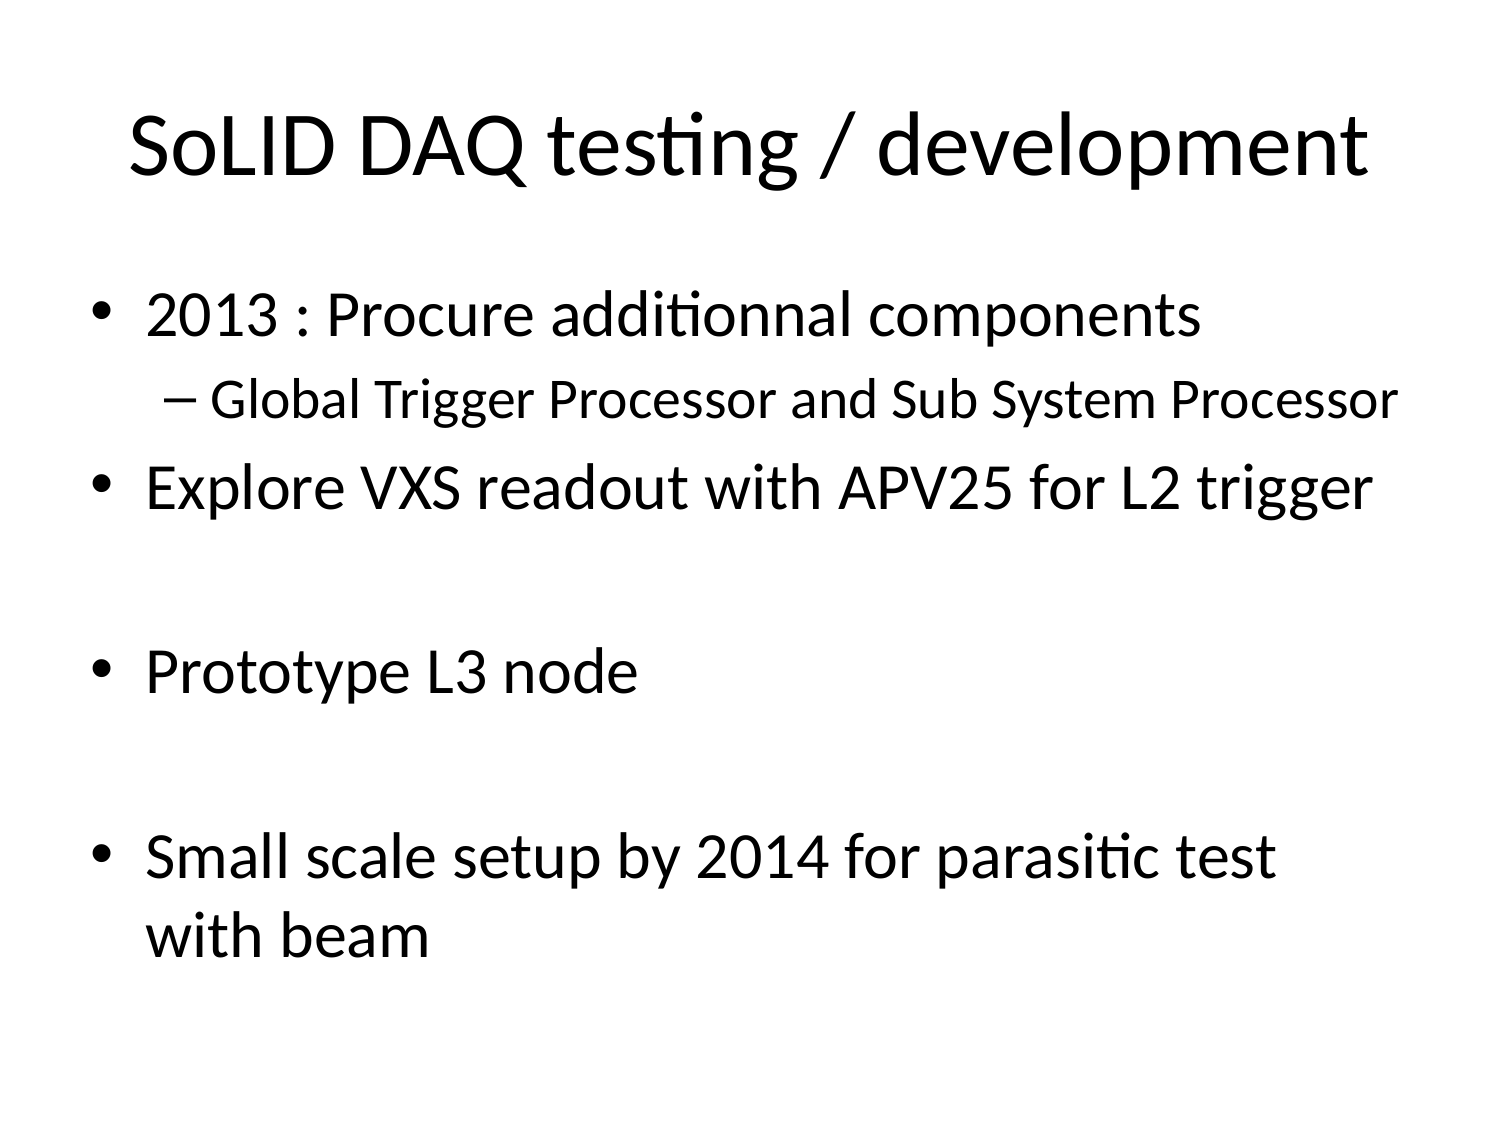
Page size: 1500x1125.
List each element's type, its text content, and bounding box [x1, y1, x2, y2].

title SoLID DAQ testing / development [75, 45, 1425, 233]
list 2013 : Procure additionnal components Global Trigger Processor and Sub System Processor Explore VXS readout with APV25 for L2 trigger Prototype L3 node Small scale setup by 2014 for parasitic test with beam [75, 262, 1425, 1005]
